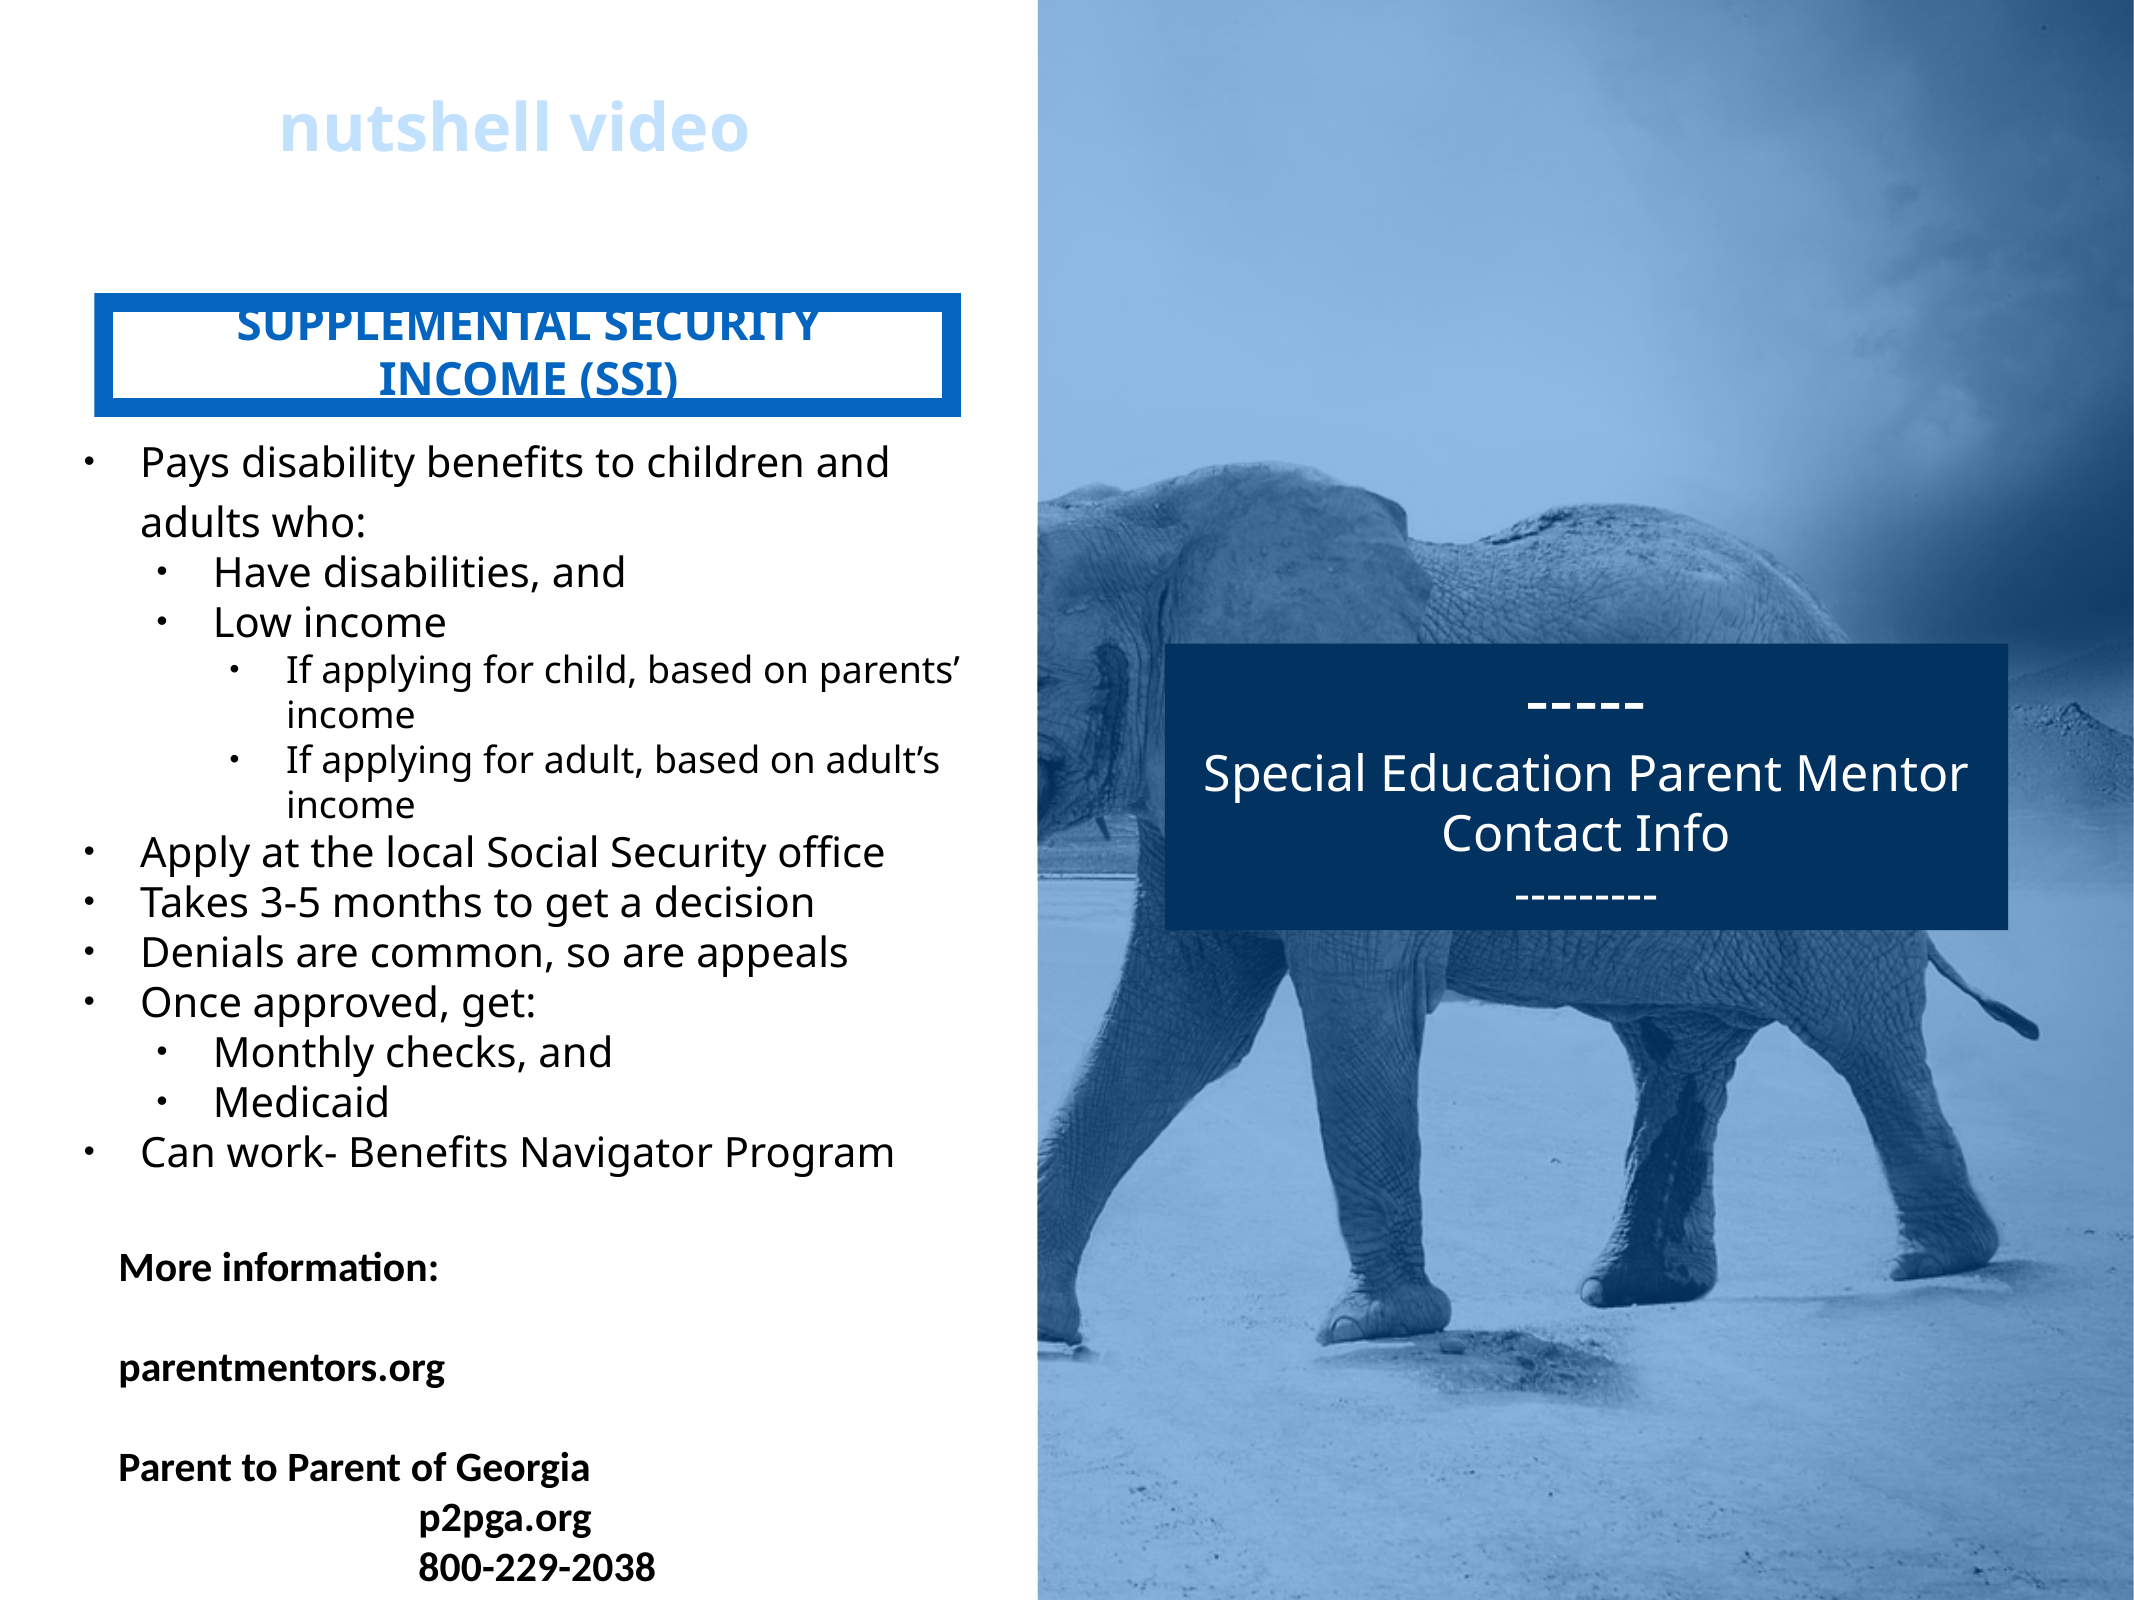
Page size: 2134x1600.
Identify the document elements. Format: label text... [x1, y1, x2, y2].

list Supplemental security income (SSI) [134, 313, 923, 387]
picture [1037, 0, 2134, 1600]
text_box More information: parentmentors.org Parent to Parent of Georgia p2pga.org 800-229-2038 [109, 1231, 948, 1599]
text_box nutshell video [263, 77, 766, 173]
list Pays disability benefits to children and adults who: Have disabilities, and Low income If applying for child, based on parents’ income If applying for adult, based on adult’s income Apply at the local Social Security office Takes 3-5 months to get a decision Denials are common, so are appeals Once approved, get: Monthly checks, and Medicaid Can work- Benefits Navigator Program [74, 415, 994, 1307]
